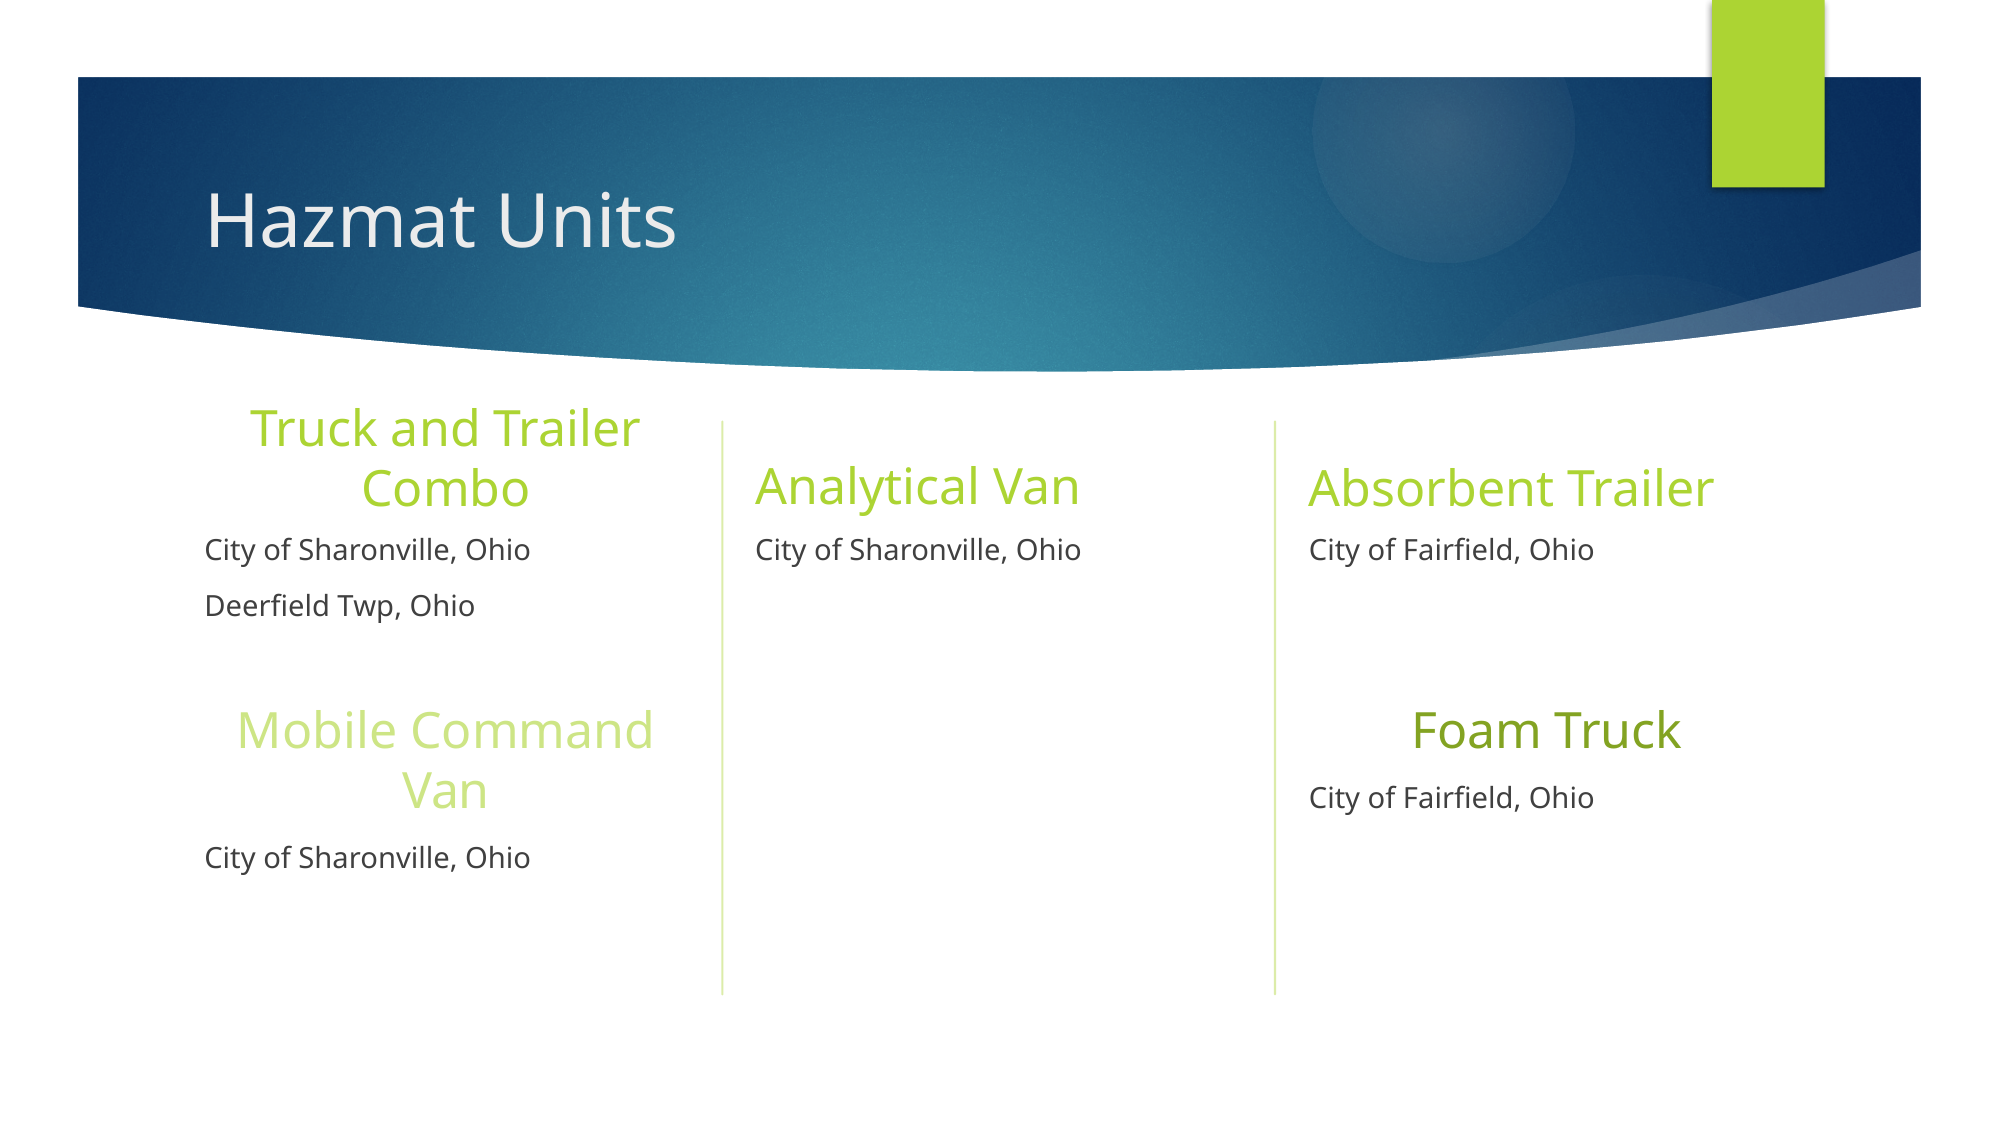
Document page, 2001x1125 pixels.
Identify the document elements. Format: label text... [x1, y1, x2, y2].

list City of Sharonville, Ohio [740, 523, 1257, 989]
list Absorbent Trailer [1293, 429, 1813, 523]
list City of Fairfield, Ohio Foam Truck City of Fairfield, Ohio [1293, 523, 1813, 989]
list City of Sharonville, Ohio Deerfield Twp, Ohio Mobile Command Van City of Sharonville, Ohio [189, 523, 703, 989]
title Hazmat Units [189, 159, 1627, 276]
list Analytical Van [740, 427, 1257, 522]
list Truck and Trailer Combo [189, 429, 703, 523]
